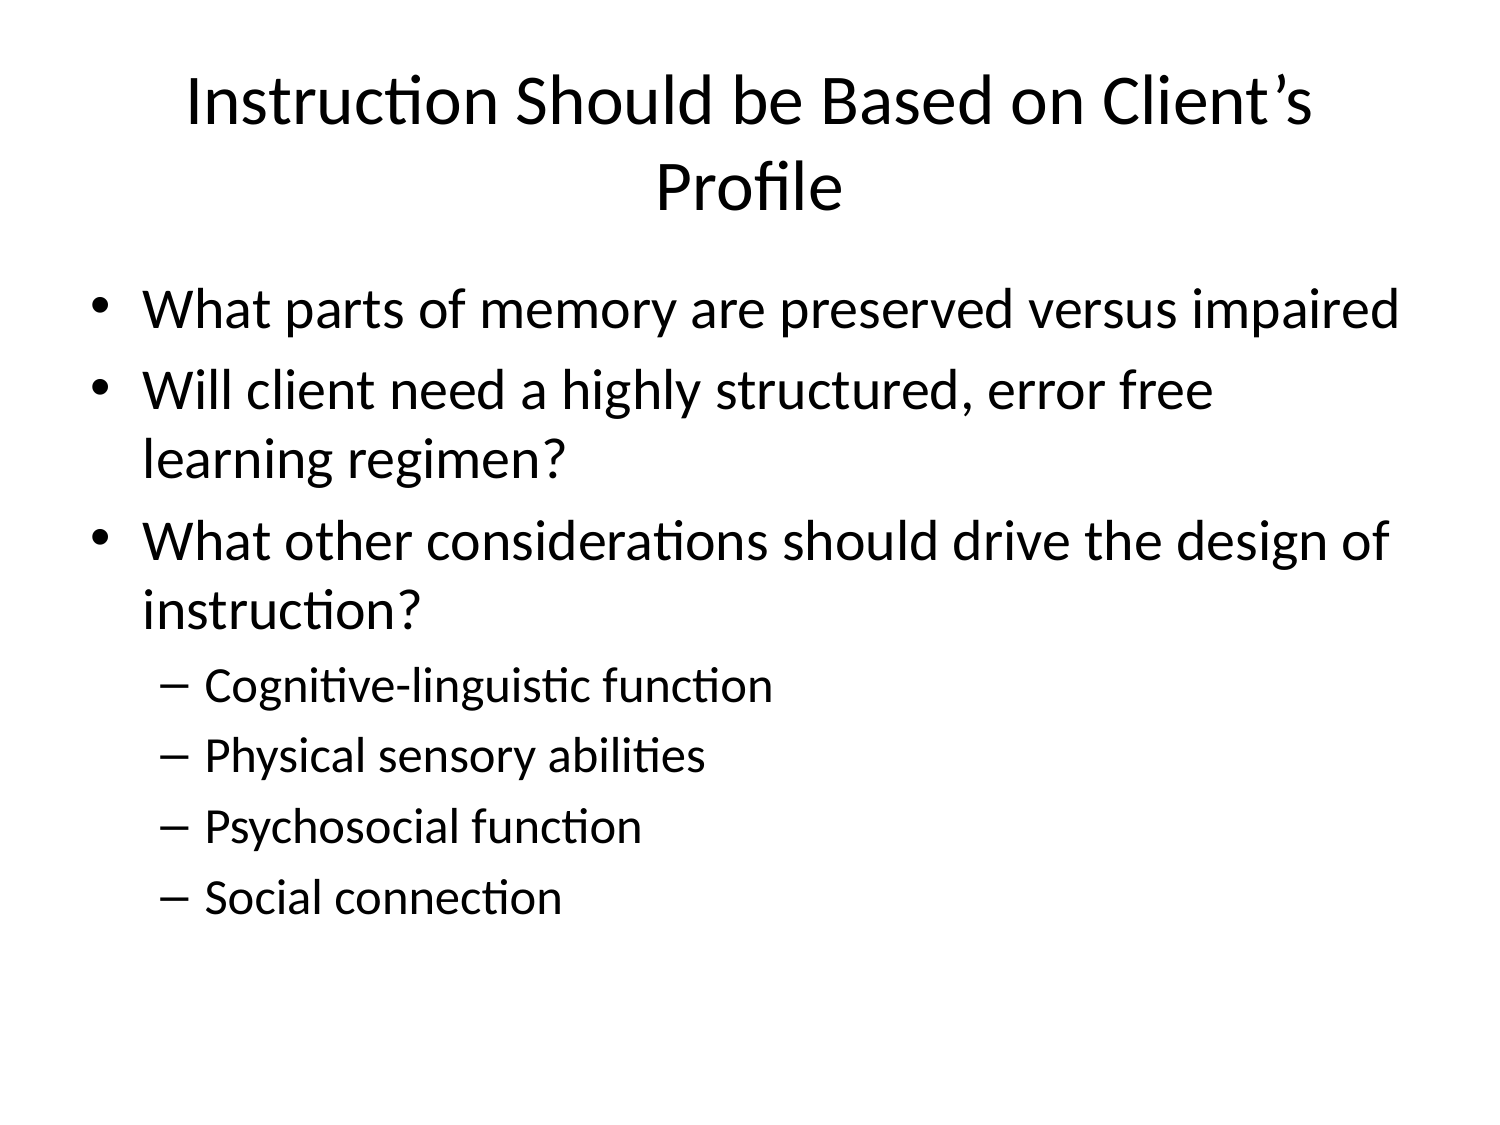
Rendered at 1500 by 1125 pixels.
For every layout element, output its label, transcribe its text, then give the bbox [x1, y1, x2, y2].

list What parts of memory are preserved versus impaired Will client need a highly structured, error free learning regimen? What other considerations should drive the design of instruction? Cognitive-linguistic function Physical sensory abilities Psychosocial function Social connection [75, 262, 1425, 1005]
title Instruction Should be Based on Client’s Profile [75, 45, 1425, 233]
